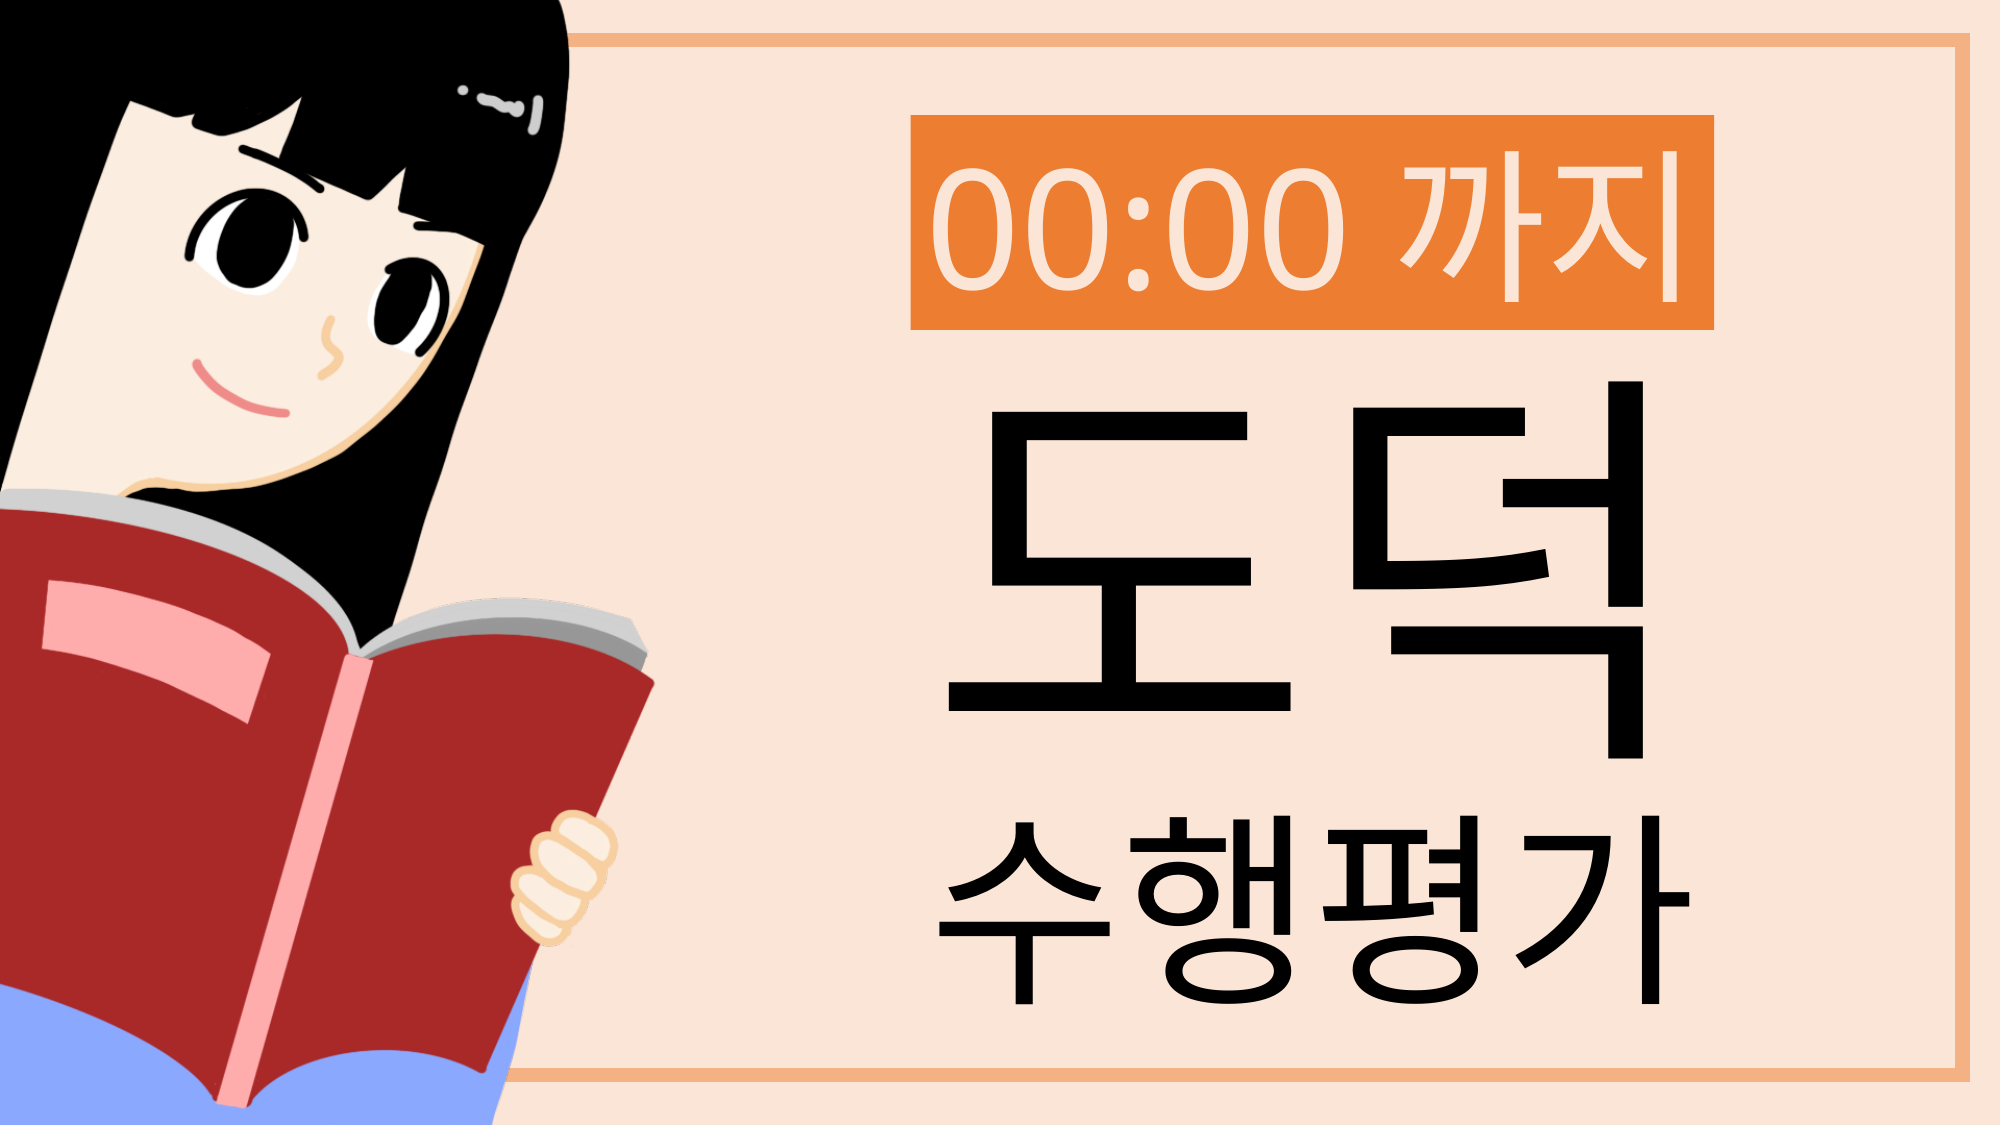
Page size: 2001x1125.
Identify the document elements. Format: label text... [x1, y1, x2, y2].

text_box [663, 39, 1963, 1076]
text_box 도덕 [914, 302, 1711, 818]
text_box 수행평가 [877, 731, 1748, 1038]
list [0, 0, 663, 1125]
text_box 00:00까지 [910, 115, 1715, 330]
